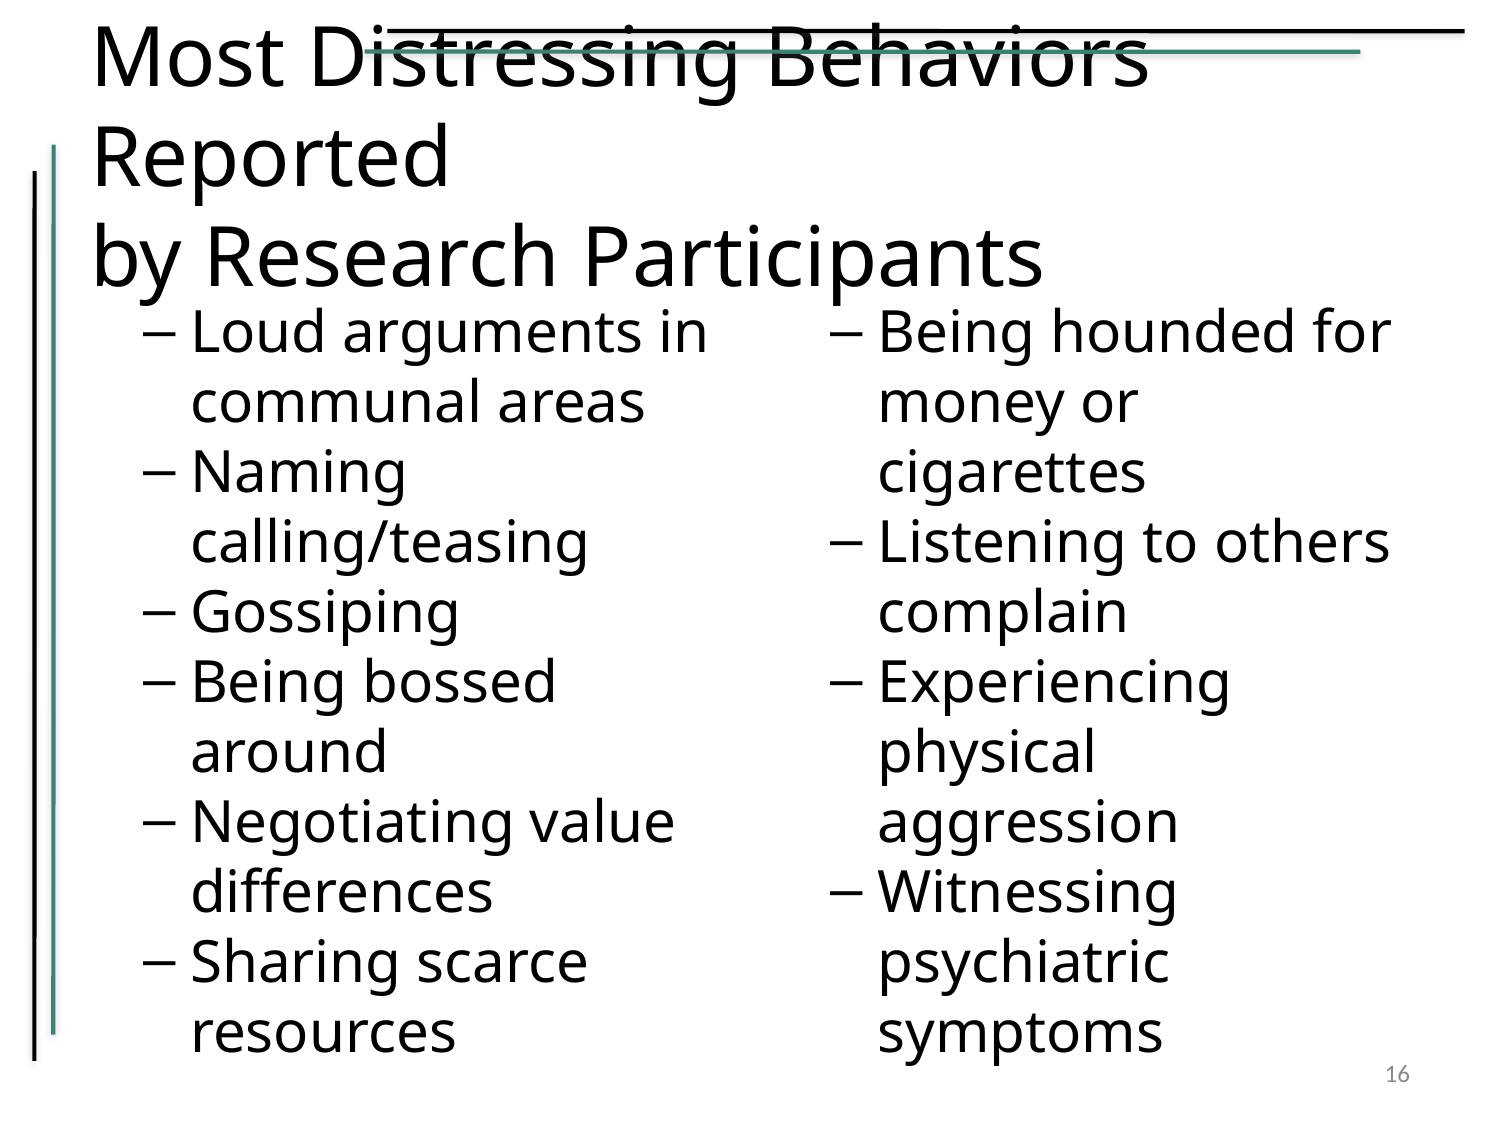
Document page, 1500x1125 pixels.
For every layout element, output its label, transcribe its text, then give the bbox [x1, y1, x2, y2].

title Most Distressing Behaviors Reported by Research Participants [75, 59, 1425, 247]
list Loud arguments in communal areas Naming calling/teasing Gossiping Being bossed around Negotiating value differences Sharing scarce resources [59, 286, 740, 872]
list Being hounded for money or cigarettes Listening to others complain Experiencing physical aggression Witnessing psychiatric symptoms [740, 286, 1425, 872]
slide_number 16 [1074, 1042, 1425, 1103]
